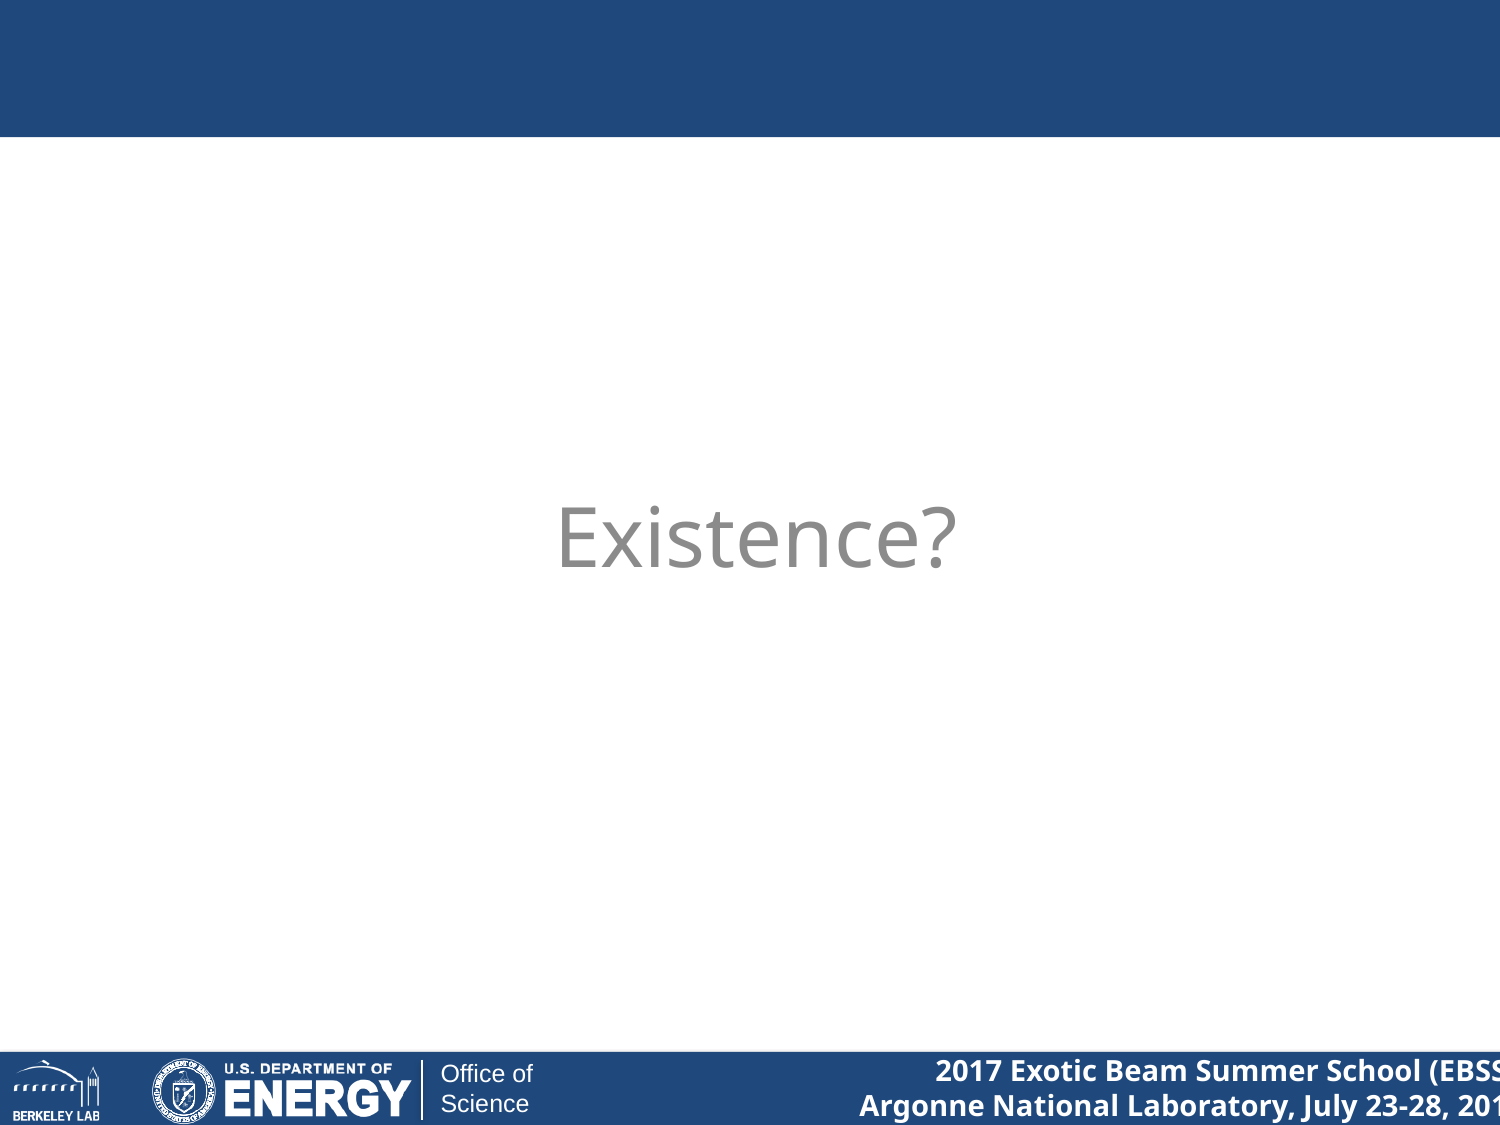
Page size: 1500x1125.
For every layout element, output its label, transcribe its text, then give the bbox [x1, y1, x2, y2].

list Existence? [118, 476, 1394, 723]
